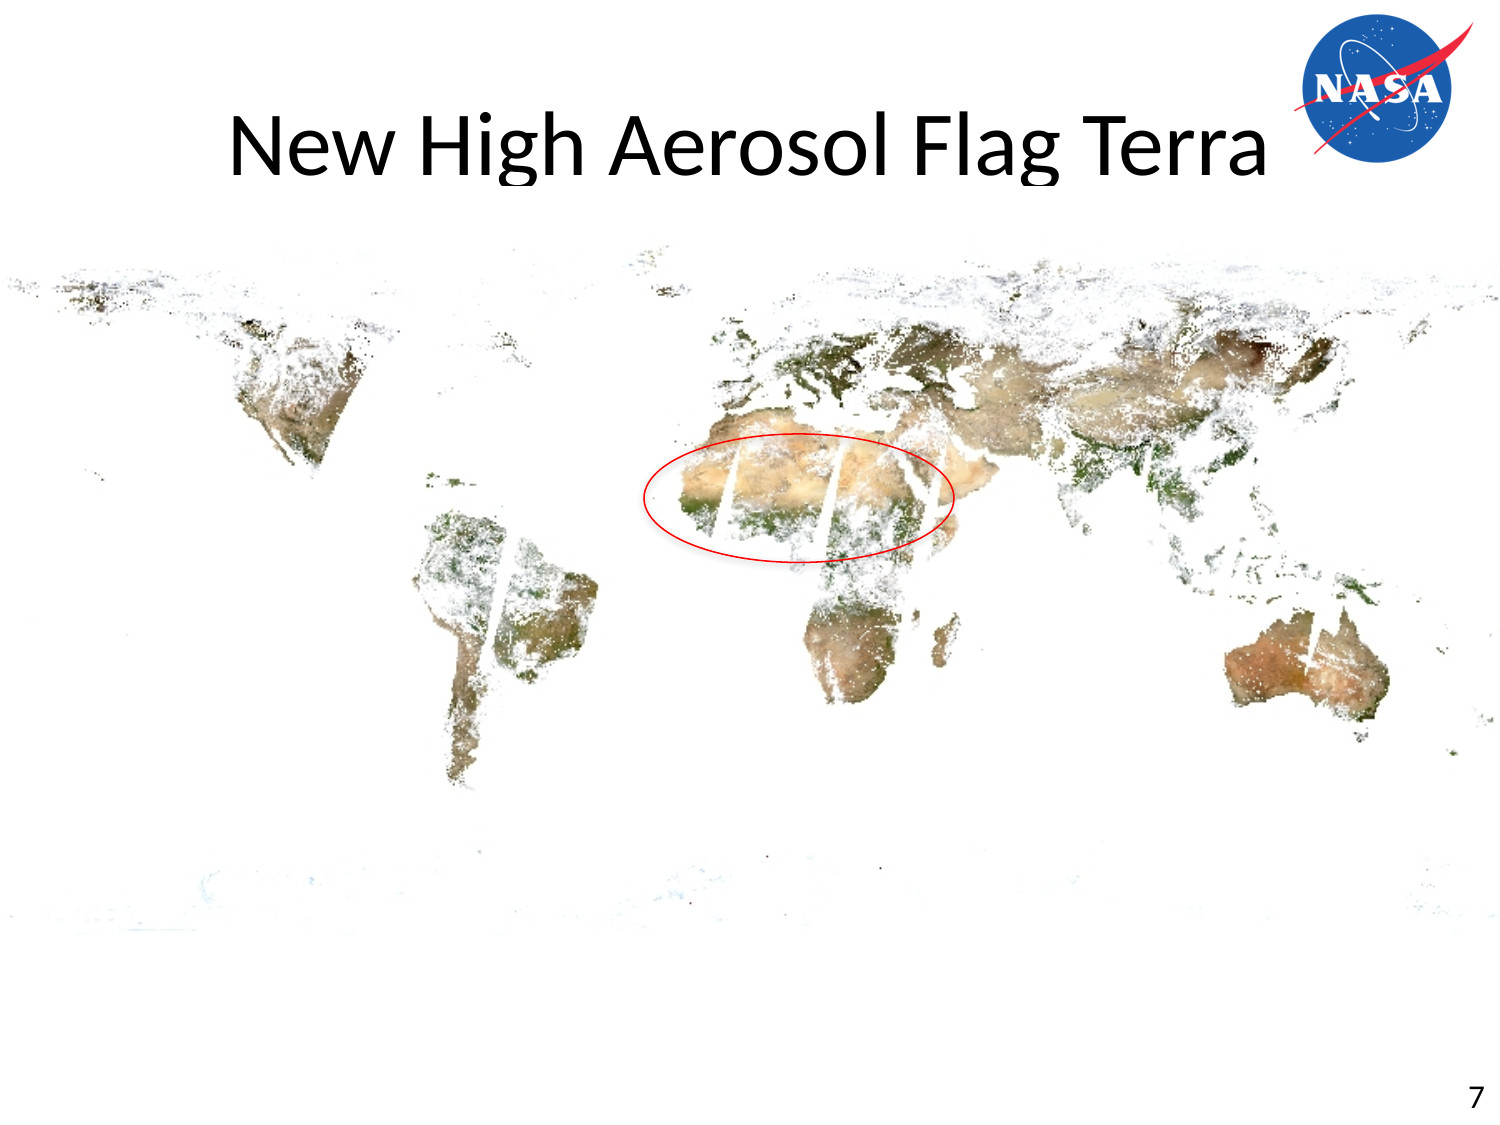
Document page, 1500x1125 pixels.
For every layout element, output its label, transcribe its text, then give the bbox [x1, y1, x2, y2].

title New High Aerosol Flag Terra [75, 45, 1425, 184]
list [0, 185, 1500, 937]
picture [1291, 12, 1475, 165]
slide_number 7 [1149, 1065, 1500, 1125]
